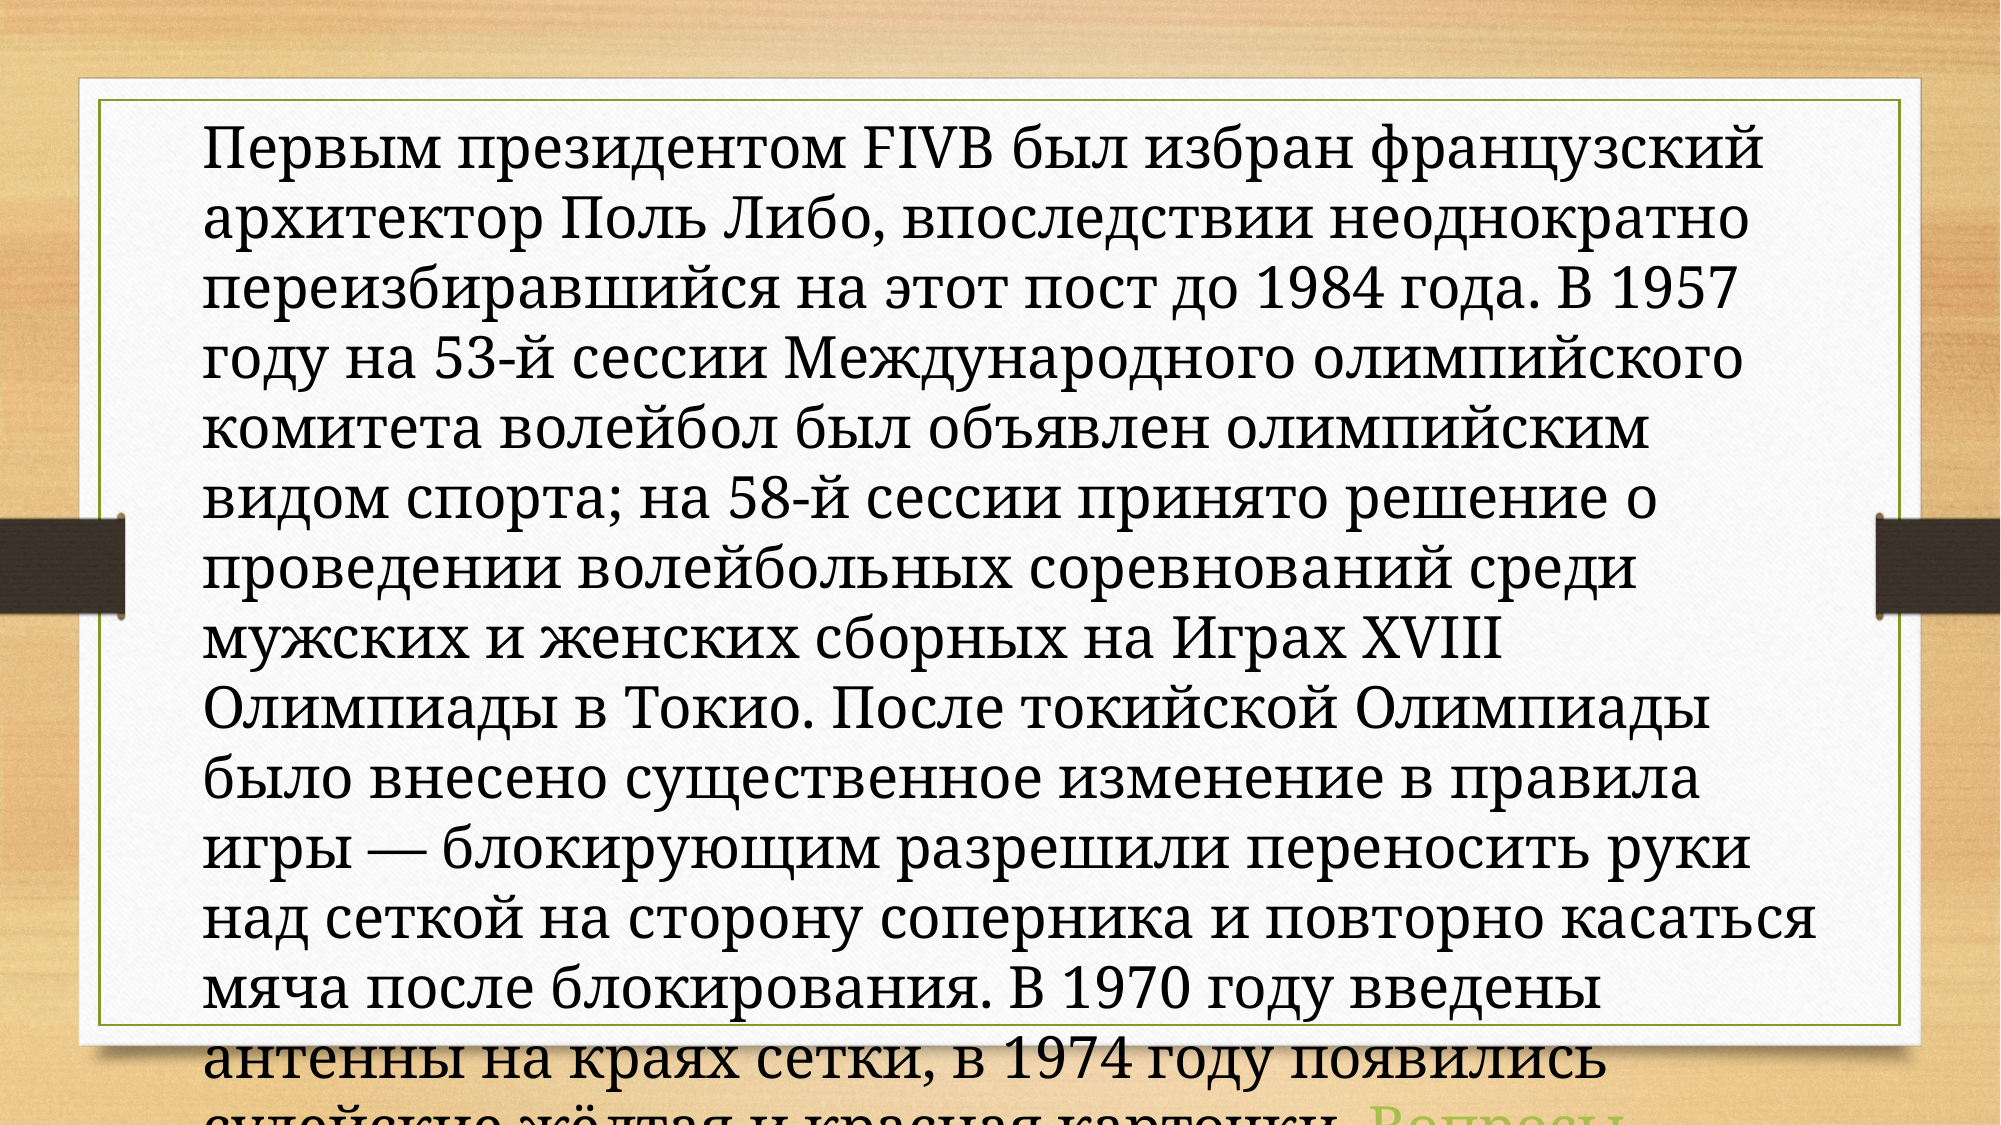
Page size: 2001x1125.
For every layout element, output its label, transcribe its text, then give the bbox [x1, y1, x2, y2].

picture [0, 0, 2001, 1125]
list Первым президентом FIVB был избран французский архитектор Поль Либо, впоследствии неоднократно переизбиравшийся на этот пост до 1984 года. В 1957 году на 53-й сессии Международного олимпийского комитета волейбол был объявлен олимпийским видом спорта; на 58-й сессии принято решение о проведении волейбольных соревнований среди мужских и женских сборных на Играх XVIII Олимпиады в Токио. После токийской Олимпиады было внесено существенное изменение в правила игры — блокирующим разрешили переносить руки над сеткой на сторону соперника и повторно касаться мяча после блокирования. В 1970 году введены антенны на краях сетки, в 1974 году появились судейские жёлтая и красная карточки. Вопросы [187, 102, 1840, 1011]
